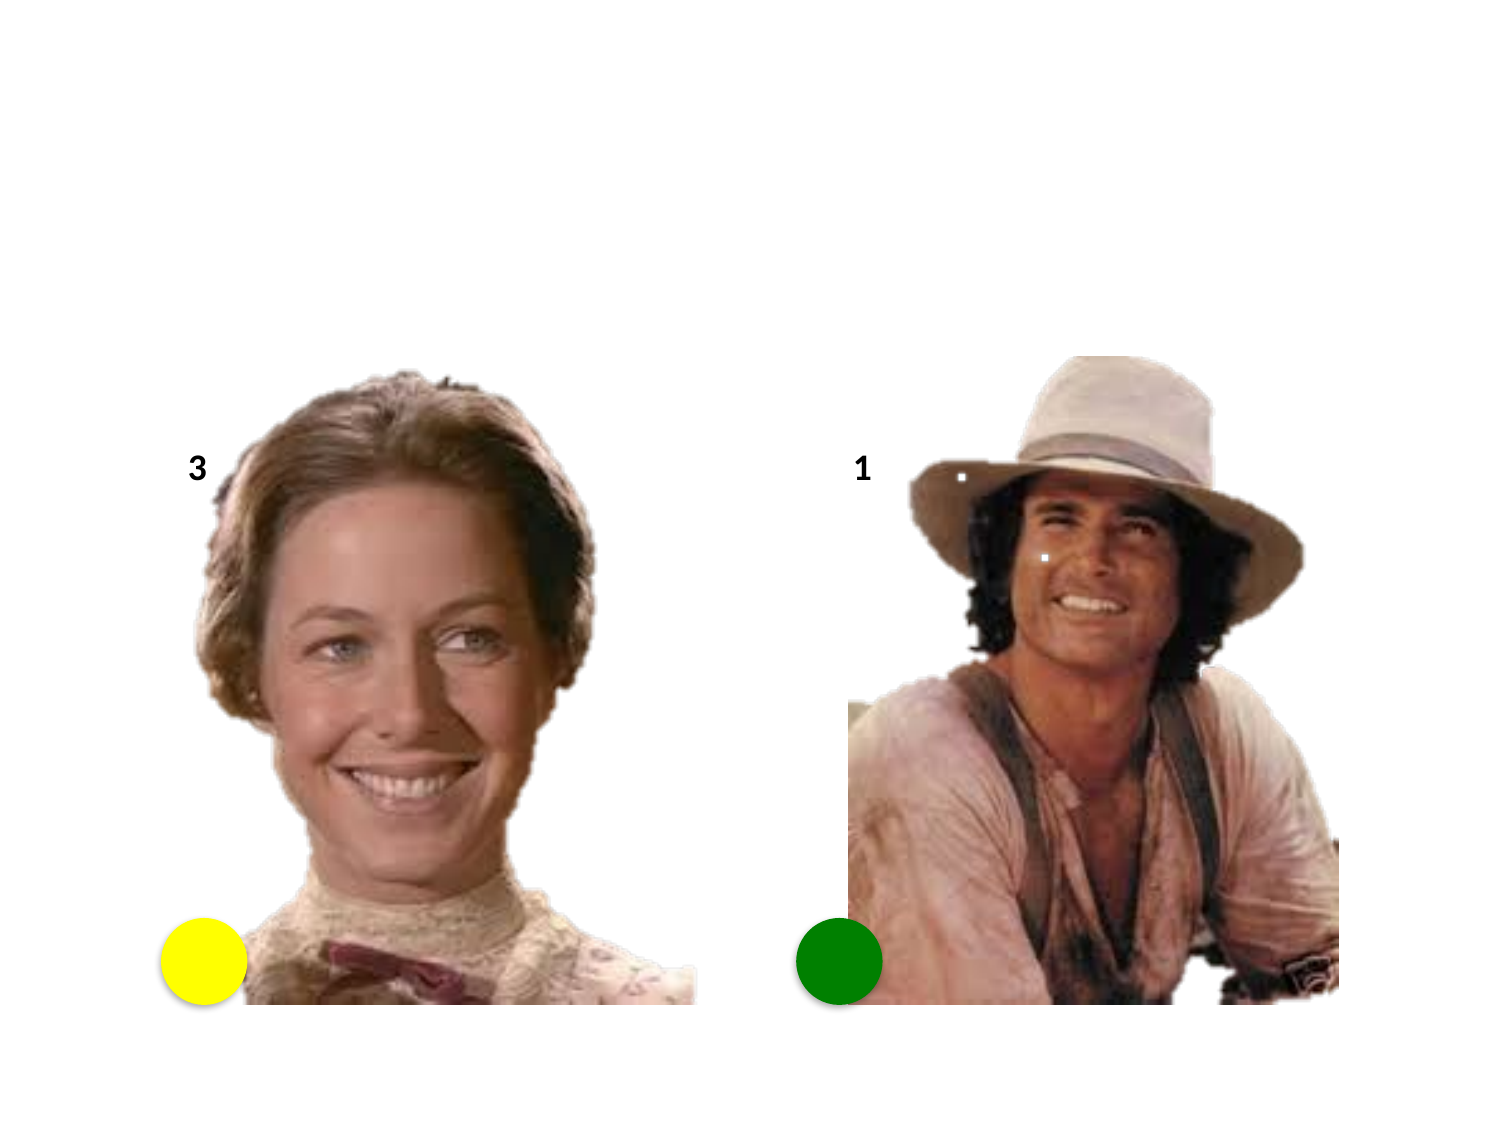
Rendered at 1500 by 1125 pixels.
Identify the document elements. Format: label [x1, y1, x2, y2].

list [761, 356, 1426, 1006]
list [74, 356, 738, 1006]
